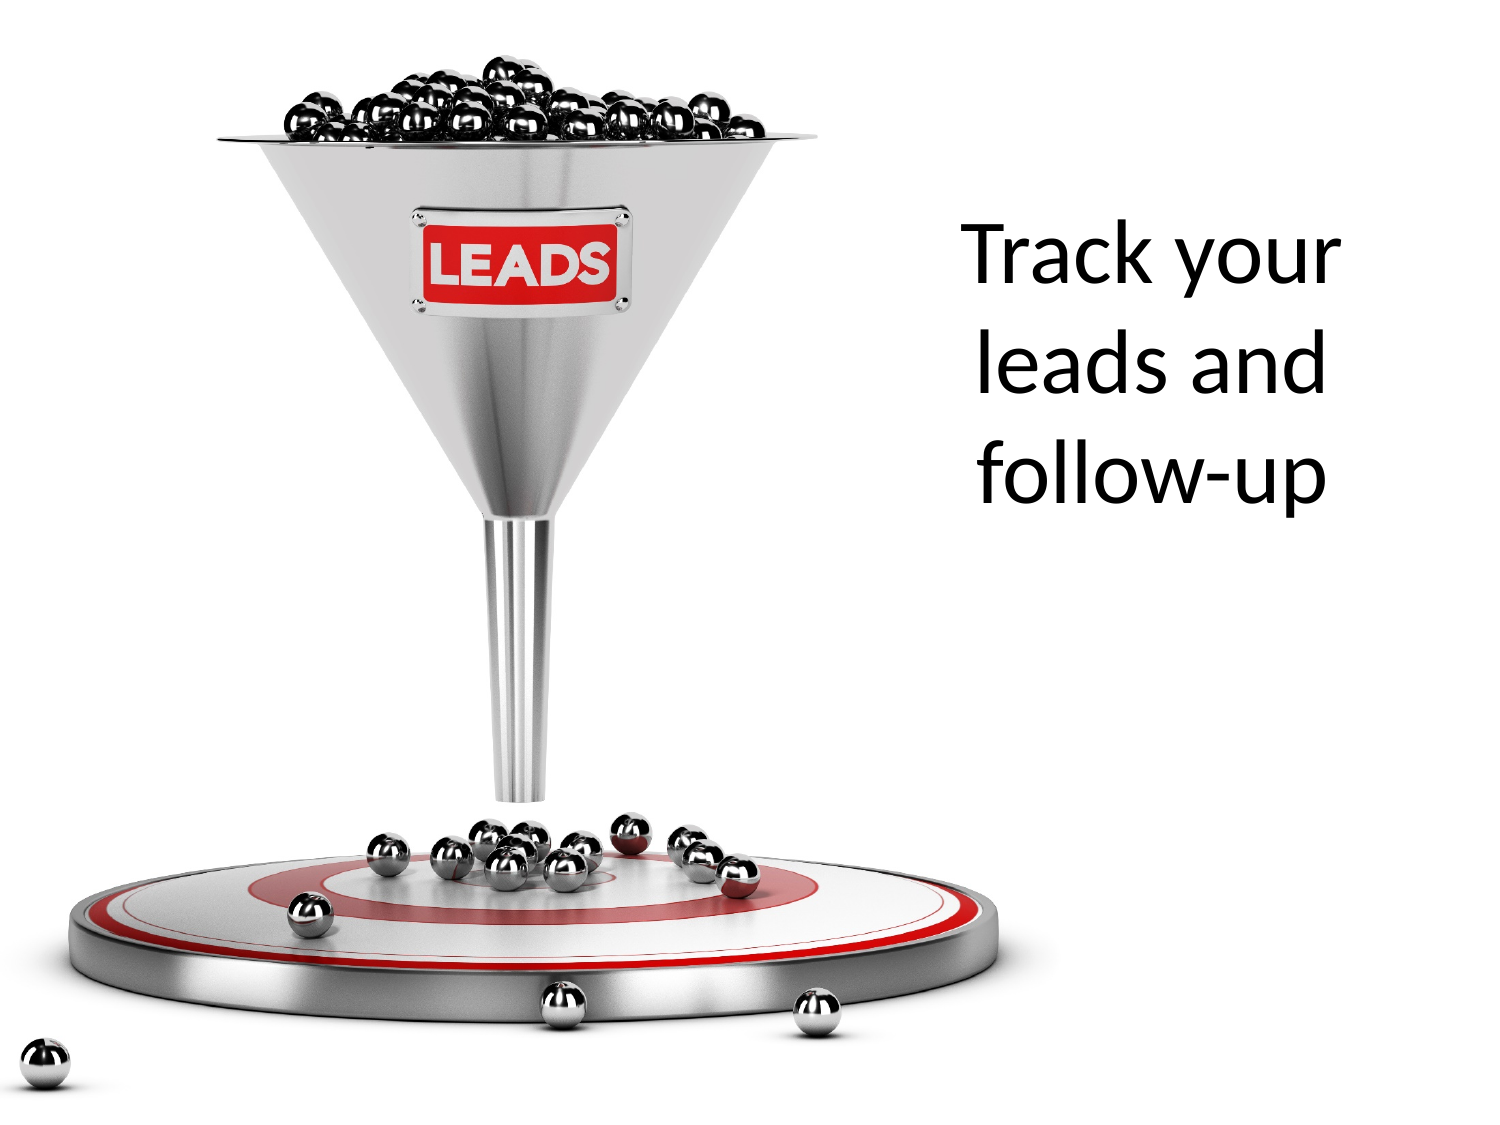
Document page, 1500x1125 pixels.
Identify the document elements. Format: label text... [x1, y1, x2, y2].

picture [0, 0, 1069, 1125]
title Track your leads and follow-up [1074, 45, 1425, 669]
